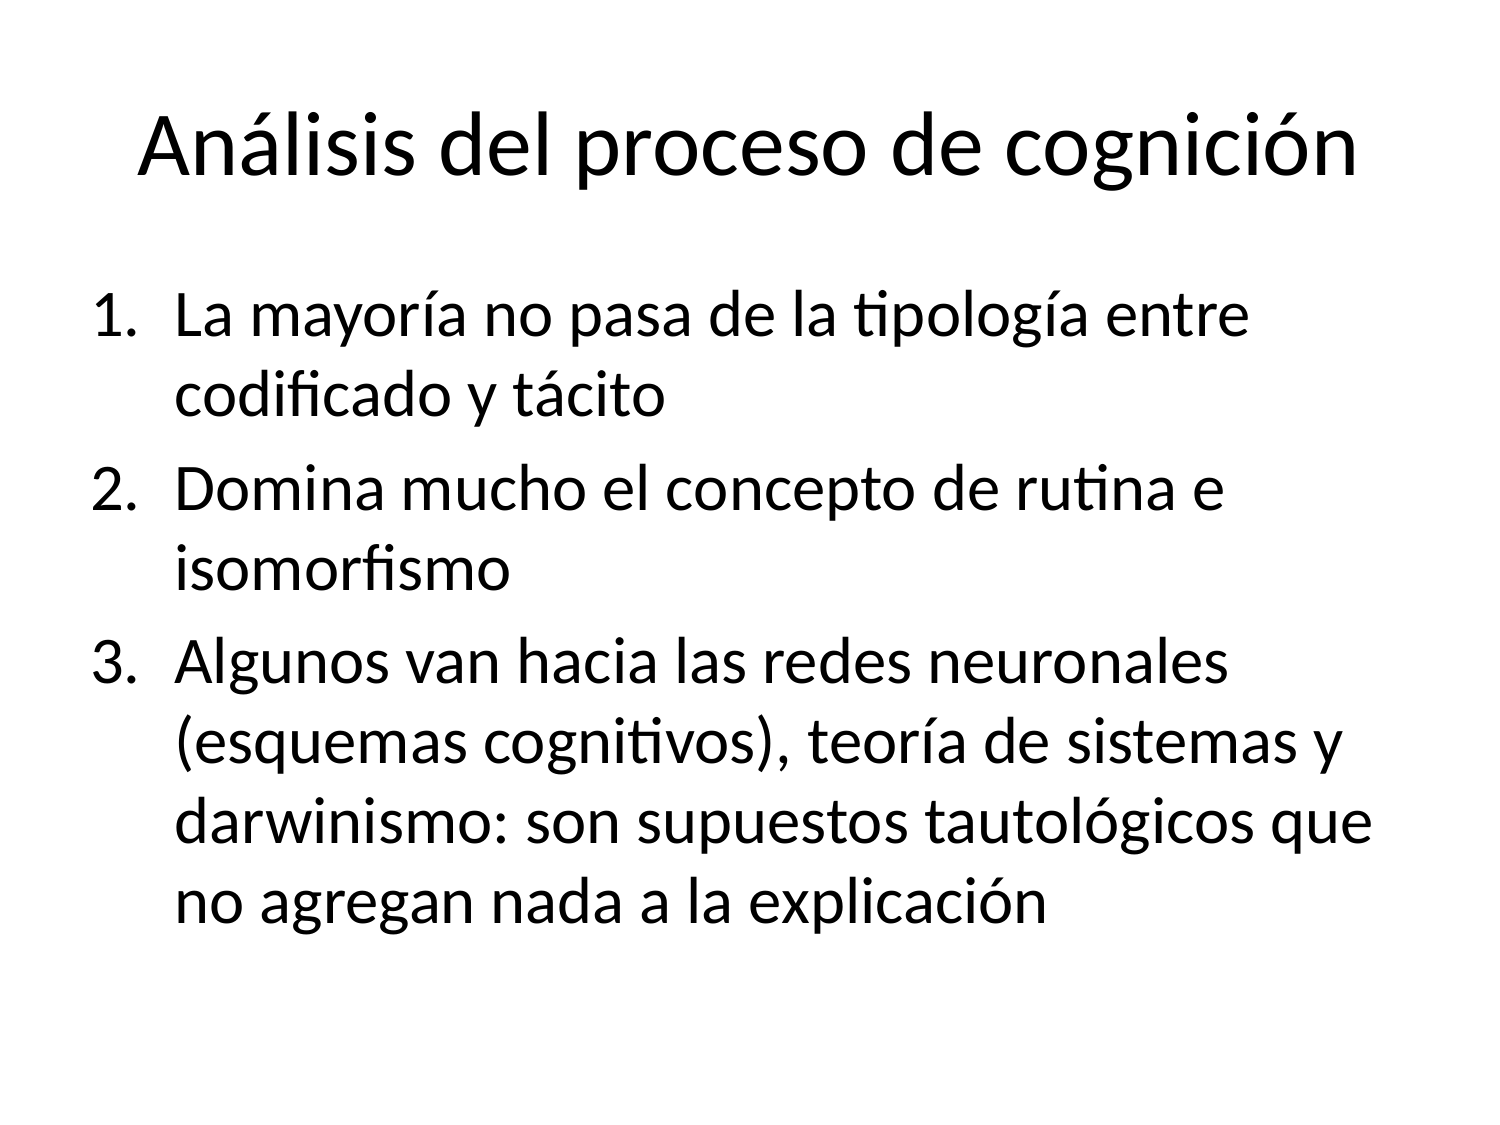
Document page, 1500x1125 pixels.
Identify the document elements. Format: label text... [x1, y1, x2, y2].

list La mayoría no pasa de la tipología entre codificado y tácito Domina mucho el concepto de rutina e isomorfismo Algunos van hacia las redes neuronales (esquemas cognitivos), teoría de sistemas y darwinismo: son supuestos tautológicos que no agregan nada a la explicación [75, 262, 1425, 1005]
title Análisis del proceso de cognición [75, 45, 1425, 233]
